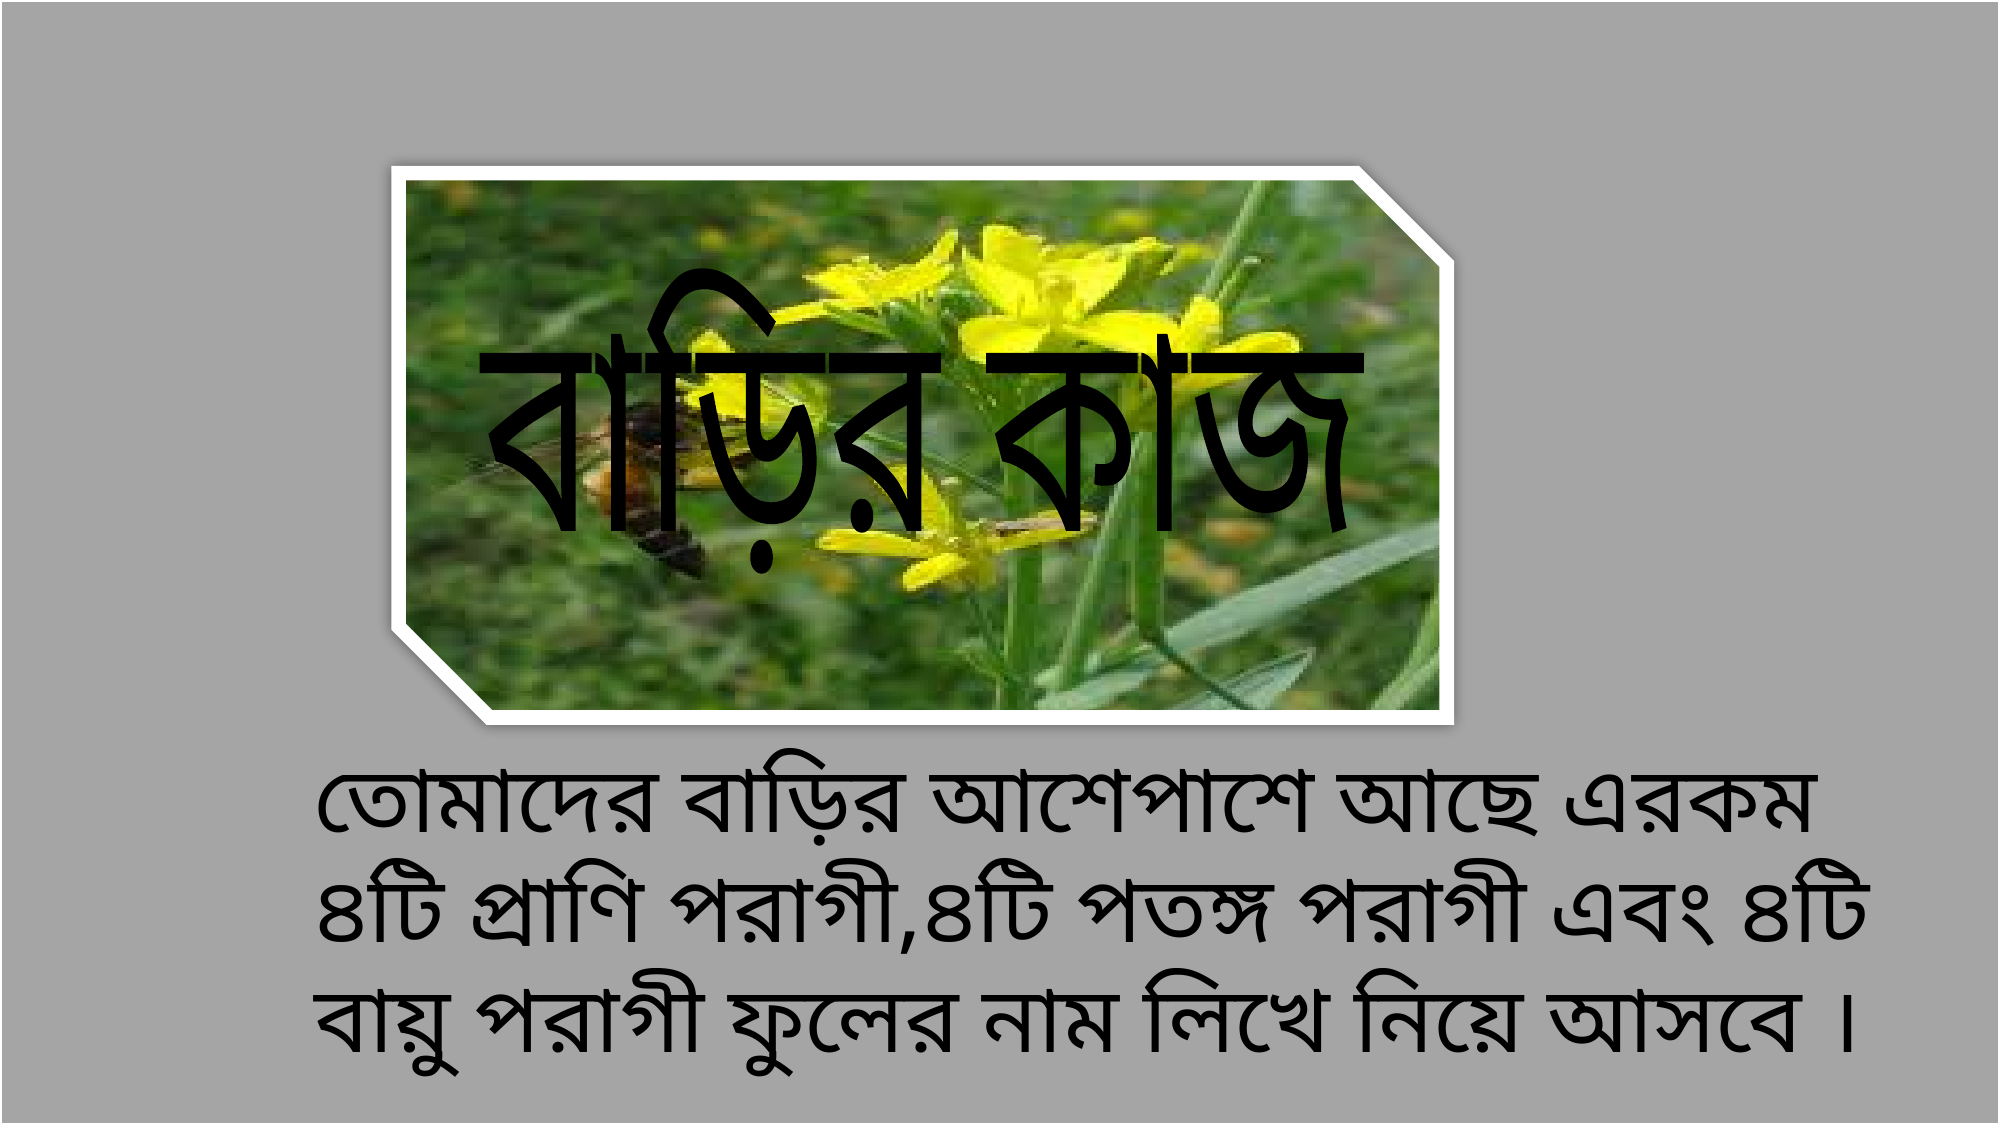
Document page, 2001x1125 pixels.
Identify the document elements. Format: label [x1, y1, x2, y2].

text_box [0, 0, 2000, 1125]
